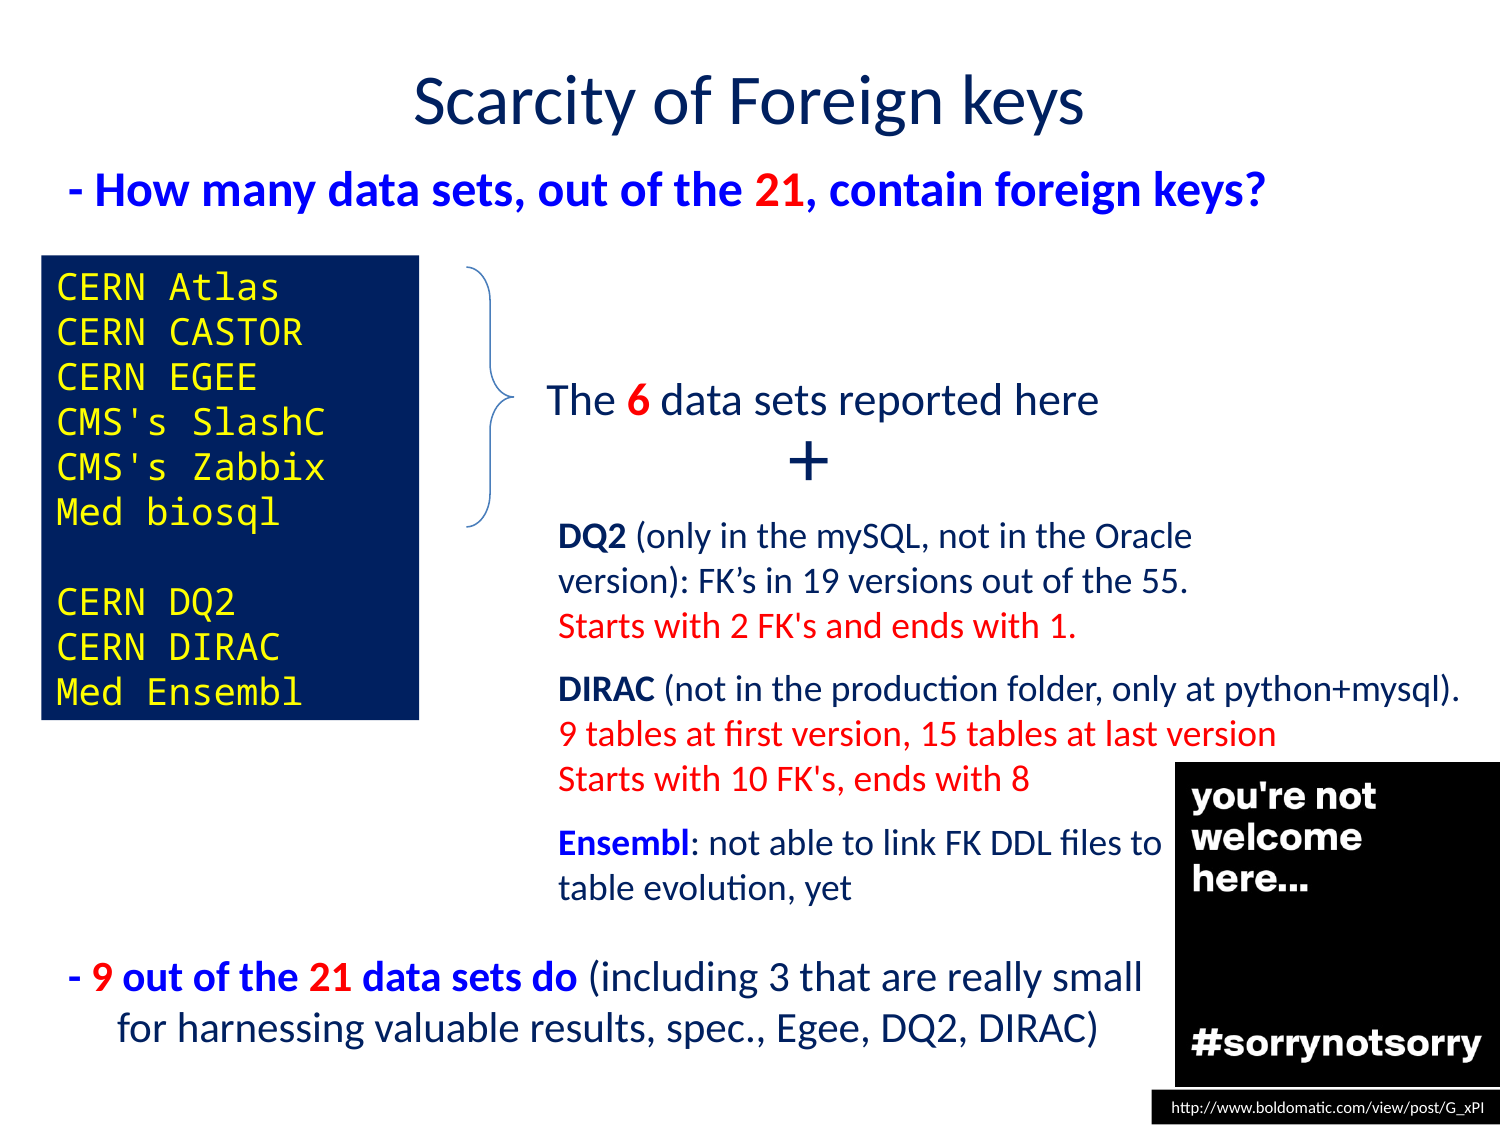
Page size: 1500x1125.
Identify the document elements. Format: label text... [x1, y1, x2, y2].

text_box Ensembl: not able to link FK DDL files to table evolution, yet [543, 810, 1169, 916]
text_box + [773, 397, 857, 512]
list - How many data sets, out of the 21, contain foreign keys? [53, 149, 1404, 256]
text_box CERN Atlas CERN CASTOR CERN EGEE CMS's SlashC CMS's Zabbix Med biosql CERN DQ2 CERN DΙRAC Med Ensembl [41, 255, 420, 721]
slide_number 35 [1164, 1042, 1169, 1089]
text_box DQ2 (only in the mySQL, not in the Oracle version): FK’s in 19 versions out of the 55. Starts with 2 FK's and ends with 1. [543, 503, 1294, 654]
text_box The 6 data sets reported here [531, 361, 1158, 433]
text_box http://www.boldomatic.com/view/post/G_xPI [1151, 1089, 1500, 1125]
text_box DΙRAC (not in the production folder, only at python+mysql). 9 tables at first version, 15 tables at last version Starts with 10 FK's, ends with 8 [543, 656, 1495, 807]
picture [1174, 762, 1500, 1088]
text_box [466, 266, 515, 528]
text_box - 9 out of the 21 data sets do (including 3 that are really small for harnessing valuable results, spec., Egee, DQ2, DIRAC) [53, 940, 1164, 1106]
title Scarcity of Foreign keys [75, 45, 1425, 233]
